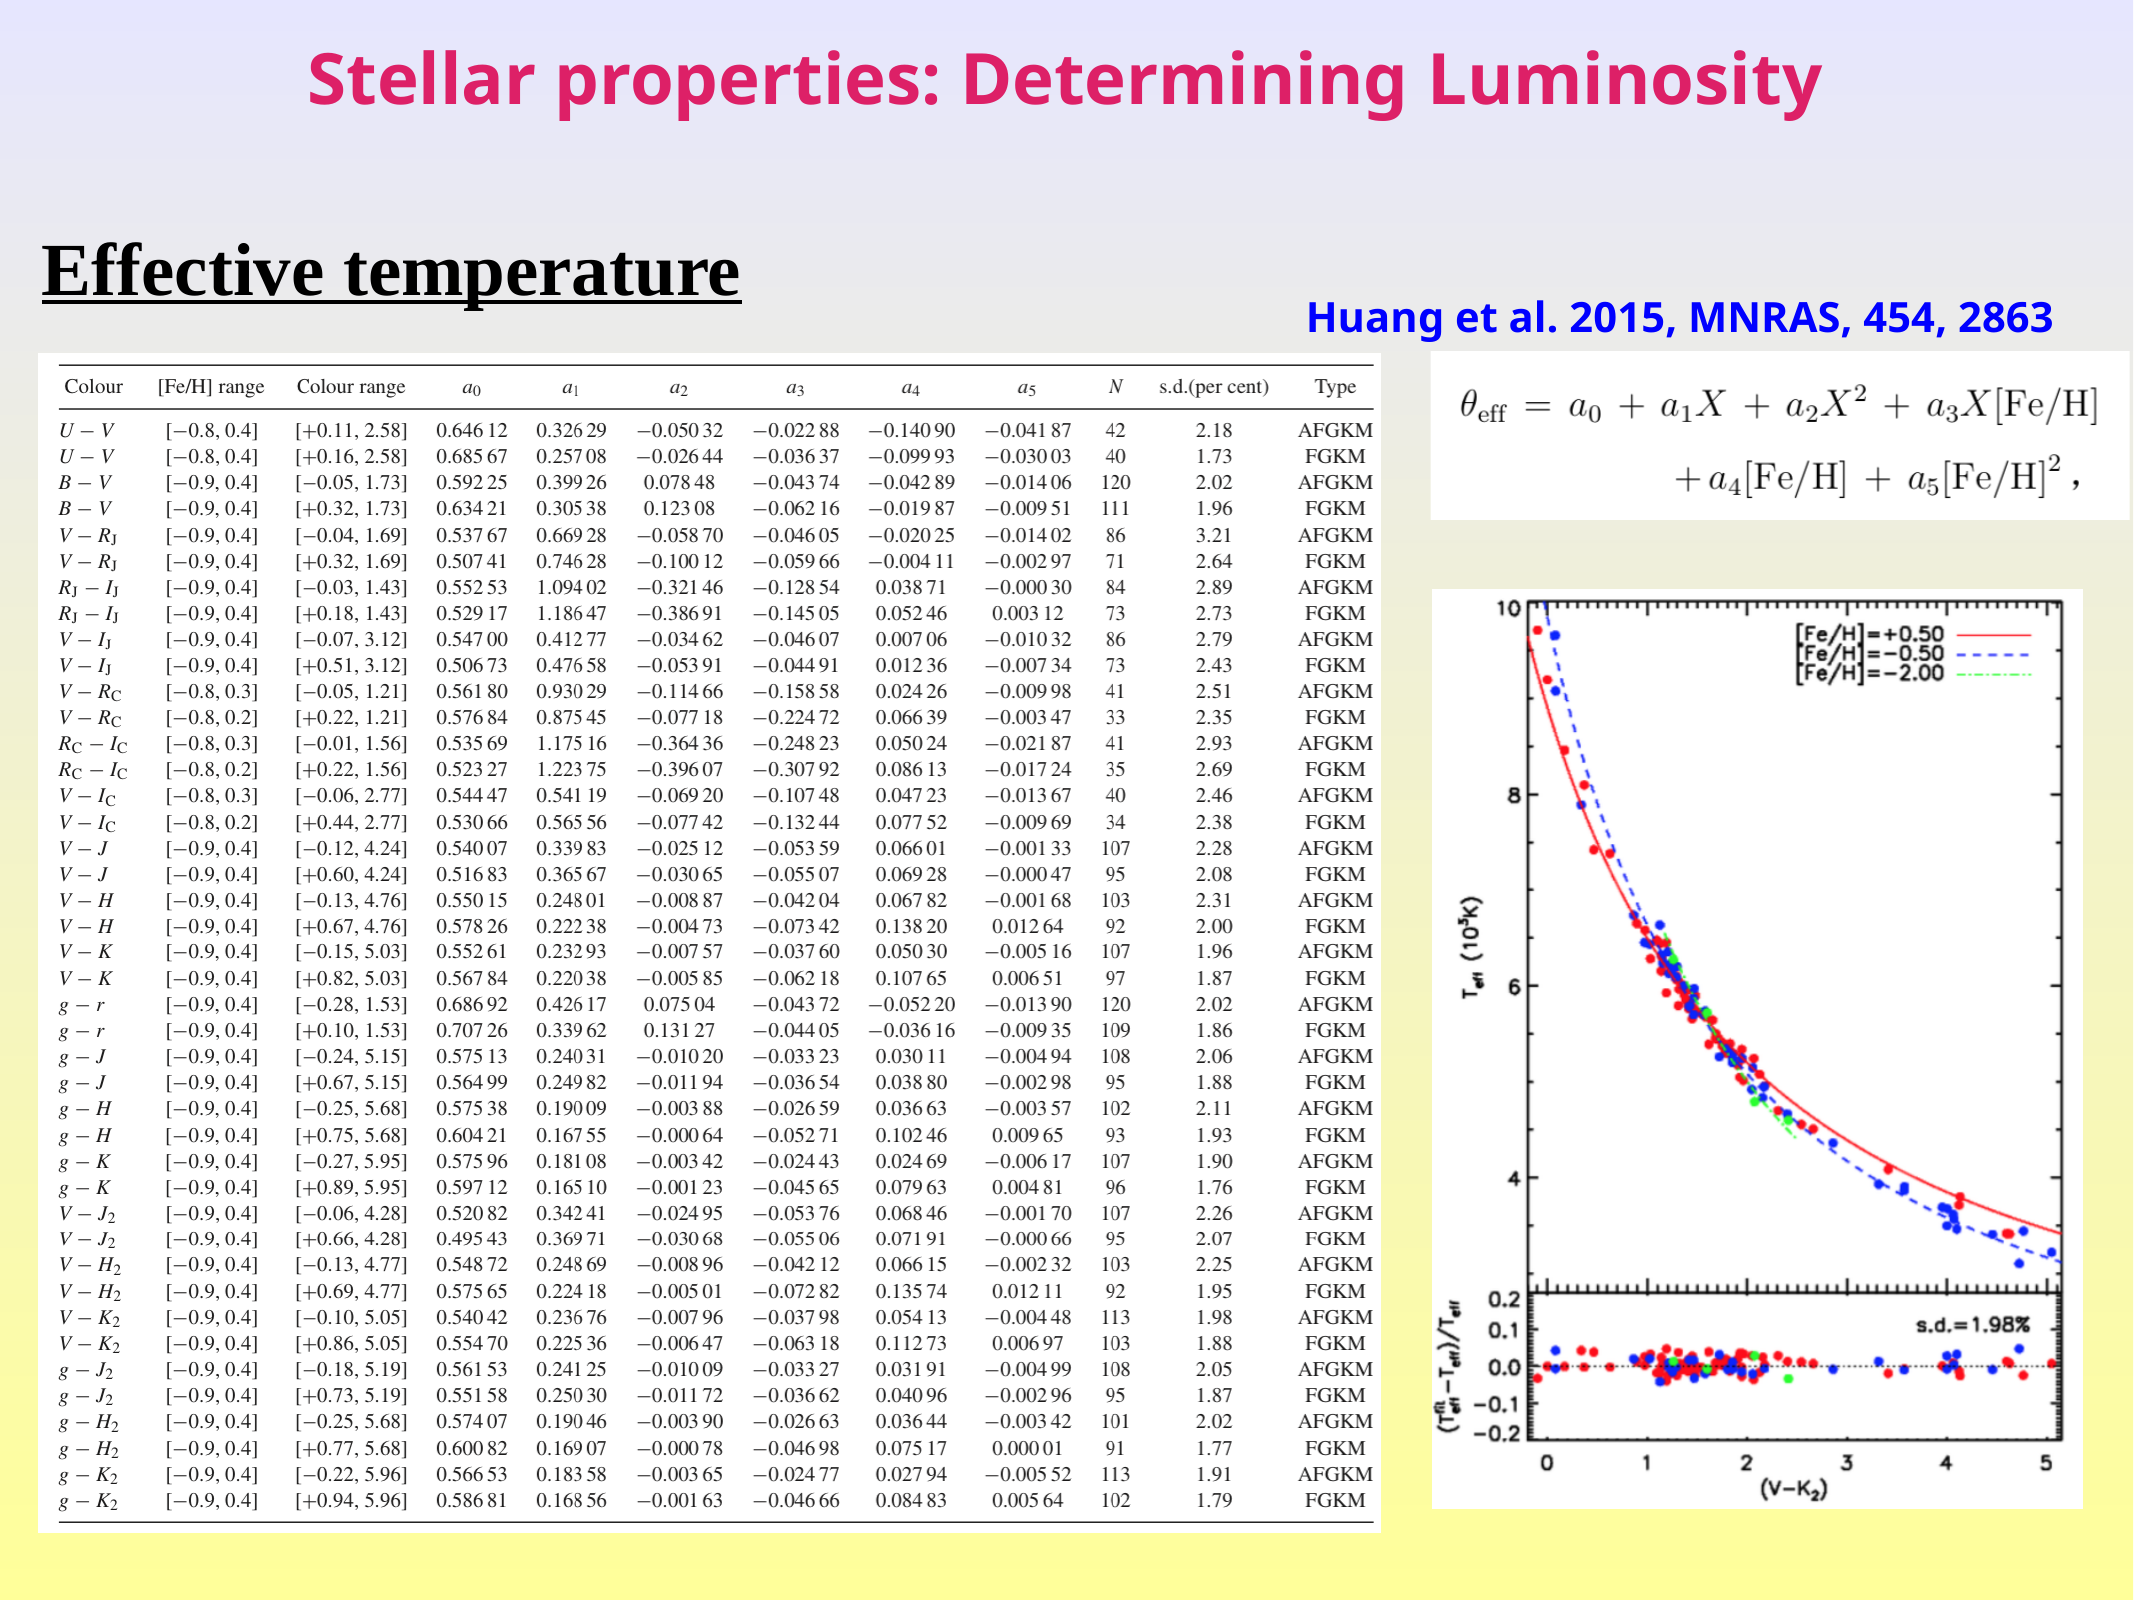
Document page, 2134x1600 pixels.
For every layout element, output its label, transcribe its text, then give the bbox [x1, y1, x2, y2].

text_box Huang et al. 2015, MNRAS, 454, 2863 [1291, 288, 2134, 350]
picture [38, 353, 1381, 1533]
text_box Effective temperature [27, 221, 1646, 320]
text_box Stellar properties: Determining Luminosity [106, 0, 2025, 163]
picture [1430, 350, 2130, 521]
picture [1432, 588, 2083, 1509]
